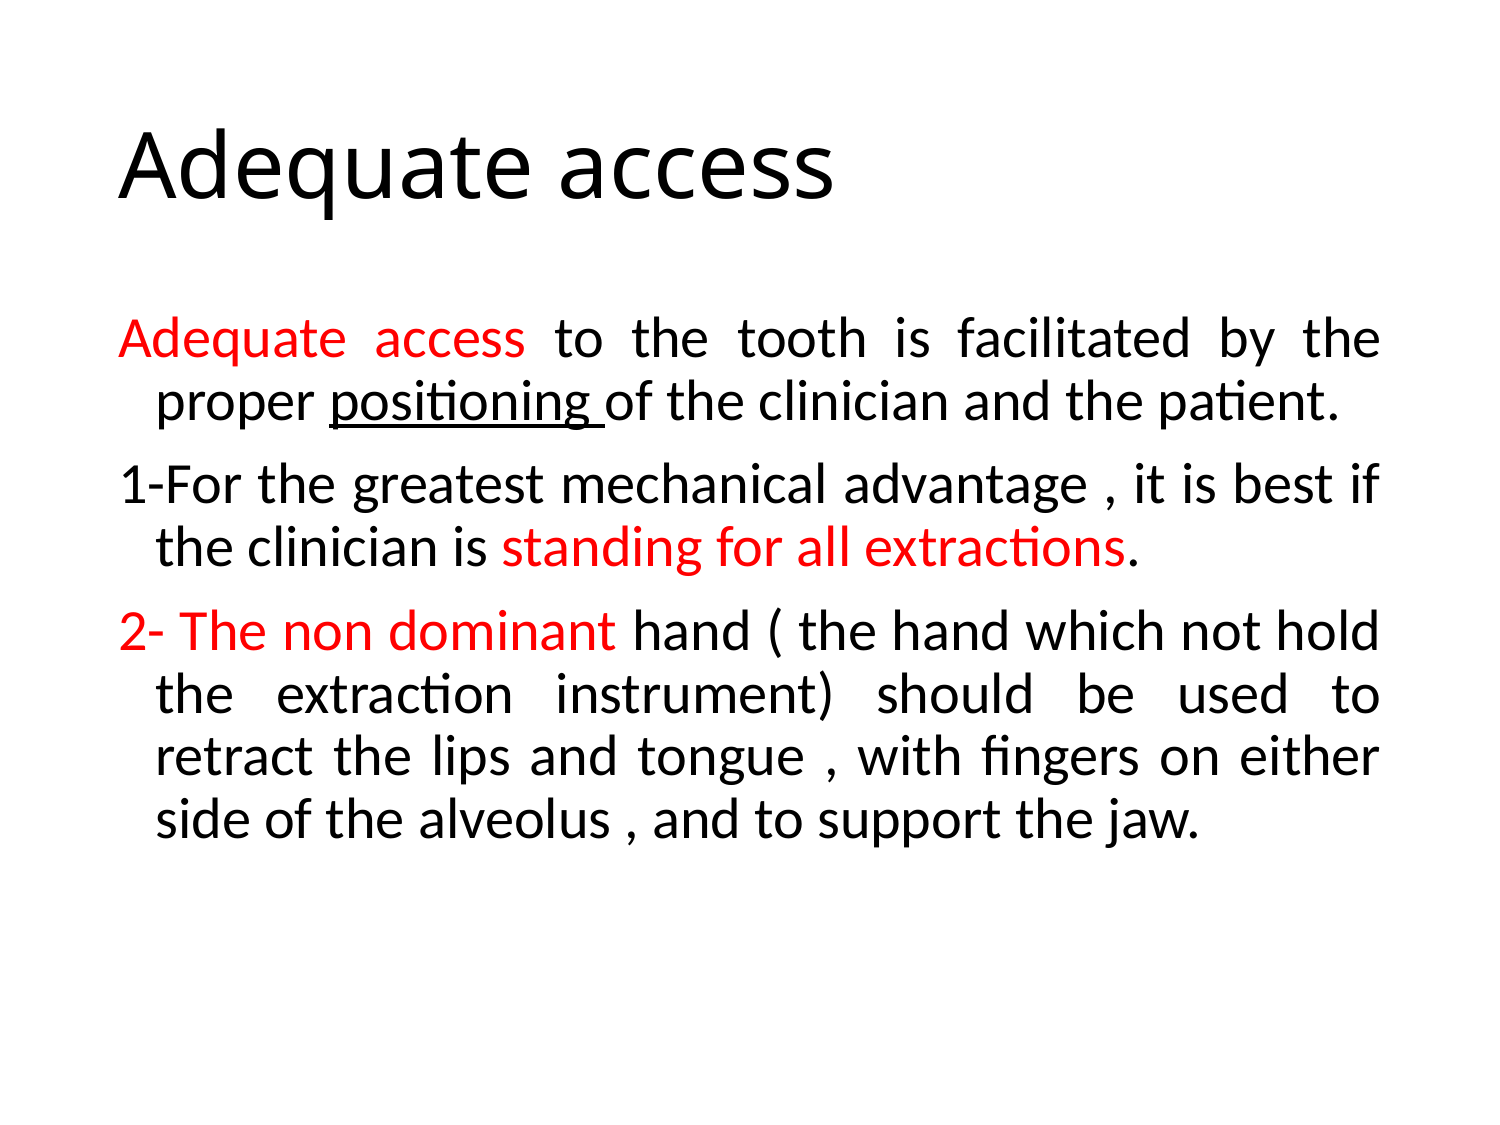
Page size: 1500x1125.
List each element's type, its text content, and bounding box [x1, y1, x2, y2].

list Adequate access to the tooth is facilitated by the proper positioning of the clinician and the patient. 1-For the greatest mechanical advantage , it is best if the clinician is standing for all extractions. 2- The non dominant hand ( the hand which not hold the extraction instrument) should be used to retract the lips and tongue , with fingers on either side of the alveolus , and to support the jaw. [103, 299, 1397, 1014]
title Adequate access [103, 59, 1397, 278]
